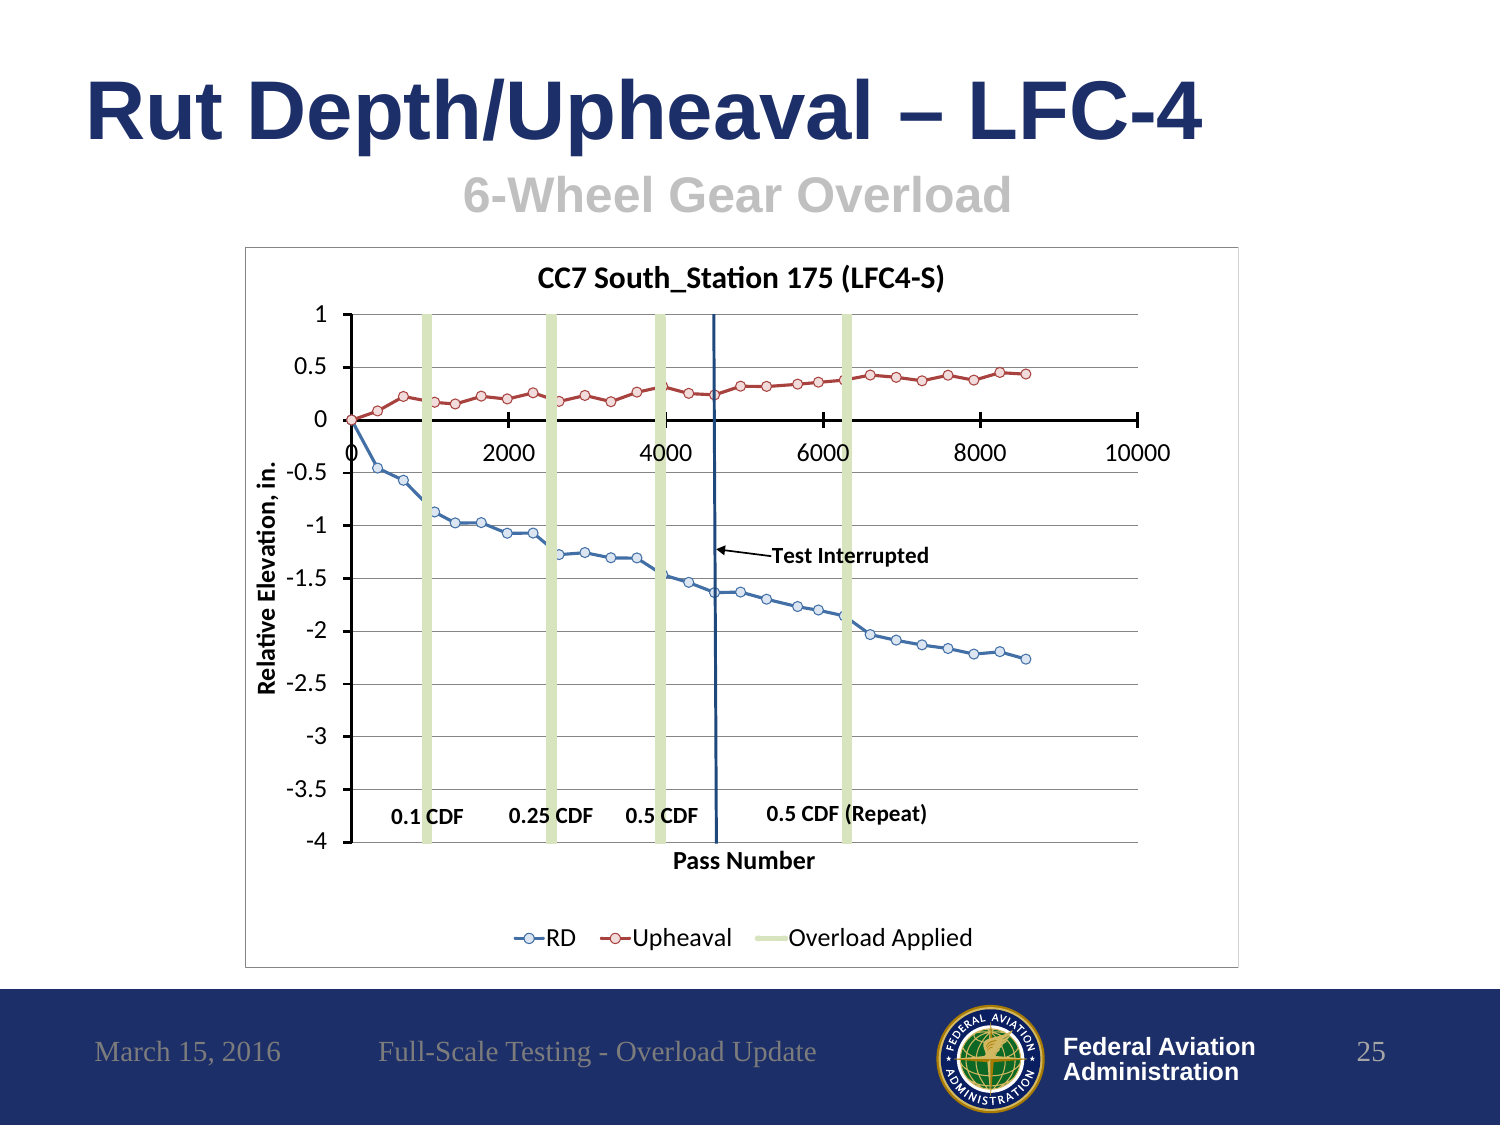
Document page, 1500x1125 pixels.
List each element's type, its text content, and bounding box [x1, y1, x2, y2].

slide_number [79, 1025, 354, 1100]
text_box 6-Wheel Gear Overload [444, 155, 1032, 231]
footer Full-Scale Testing - Overload Update [360, 1025, 836, 1100]
slide_number 25 [1088, 1025, 1402, 1100]
title Rut Depth/Upheaval – LFC-4 [70, 56, 1461, 157]
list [244, 247, 1239, 968]
